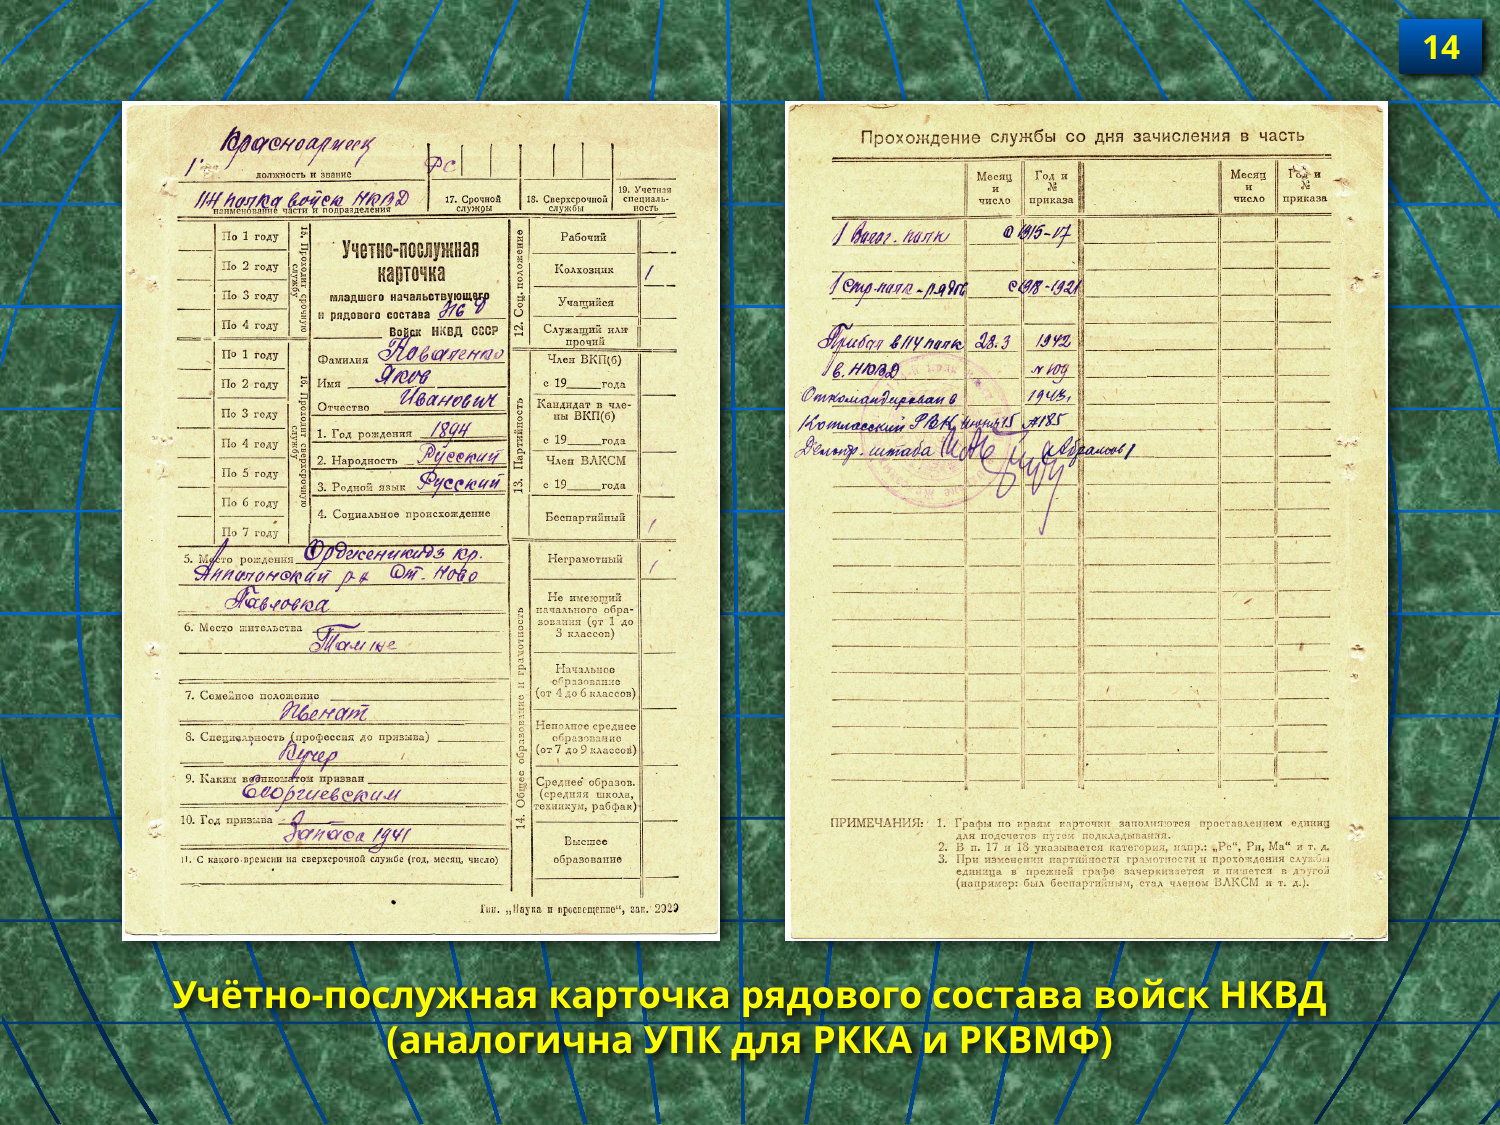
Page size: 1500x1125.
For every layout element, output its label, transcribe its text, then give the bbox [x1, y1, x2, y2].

picture [785, 101, 1388, 941]
text_box 14 [1399, 19, 1483, 74]
text_box Учётно-послужная карточка рядового состава войск НКВД (аналогична УПК для РККА и РКВМФ) [76, 964, 1424, 1069]
picture [121, 101, 720, 941]
